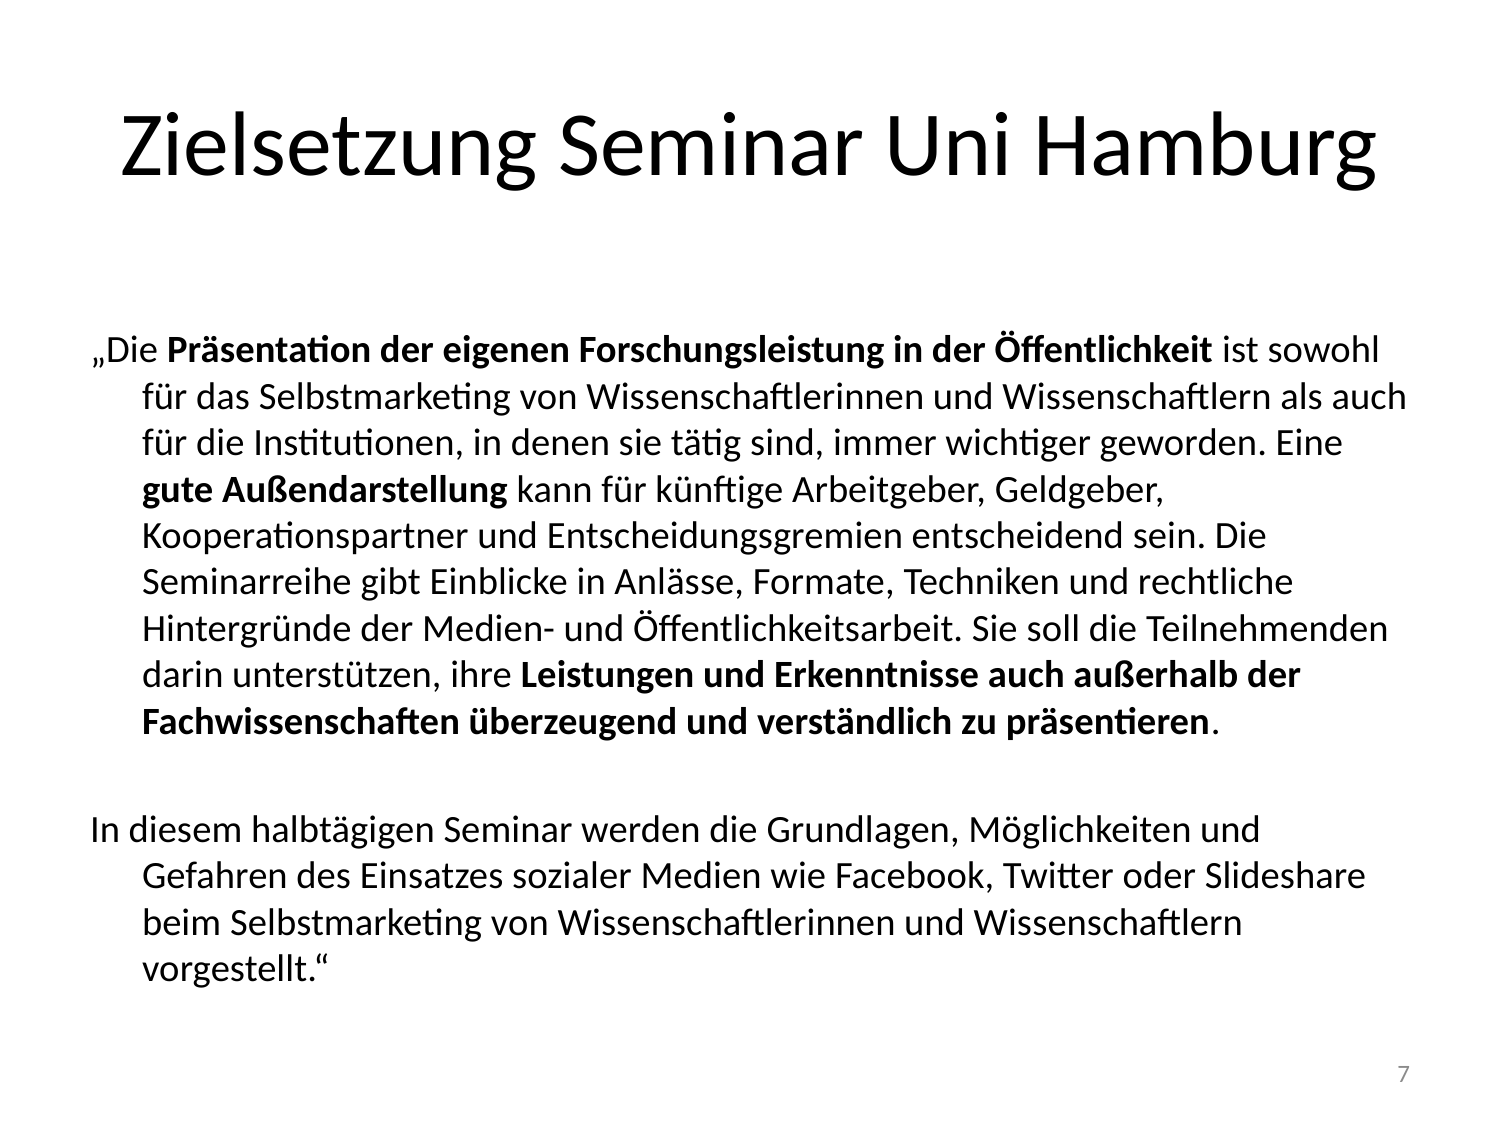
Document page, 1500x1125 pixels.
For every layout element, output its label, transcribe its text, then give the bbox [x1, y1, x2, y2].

slide_number 7 [1074, 1042, 1425, 1103]
list „Die Präsentation der eigenen Forschungsleistung in der Öffentlichkeit ist sowohl für das Selbstmarketing von Wissenschaftlerinnen und Wissenschaftlern als auch für die Institutionen, in denen sie tätig sind, immer wichtiger geworden. Eine gute Außendarstellung kann für künftige Arbeitgeber, Geldgeber, Kooperationspartner und Entscheidungsgremien entscheidend sein. Die Seminarreihe gibt Einblicke in Anlässe, Formate, Techniken und rechtliche Hintergründe der Medien- und Öffentlichkeitsarbeit. Sie soll die Teilnehmenden darin unterstützen, ihre Leistungen und Erkenntnisse auch außerhalb der Fachwissenschaften überzeugend und verständlich zu präsentieren. In diesem halbtägigen Seminar werden die Grundlagen, Möglichkeiten und Gefahren des Einsatzes sozialer Medien wie Facebook, Twitter oder Slideshare beim Selbstmarketing von Wissenschaftlerinnen und Wissenschaftlern vorgestellt.“ [75, 262, 1425, 1005]
title Zielsetzung Seminar Uni Hamburg [75, 45, 1425, 233]
